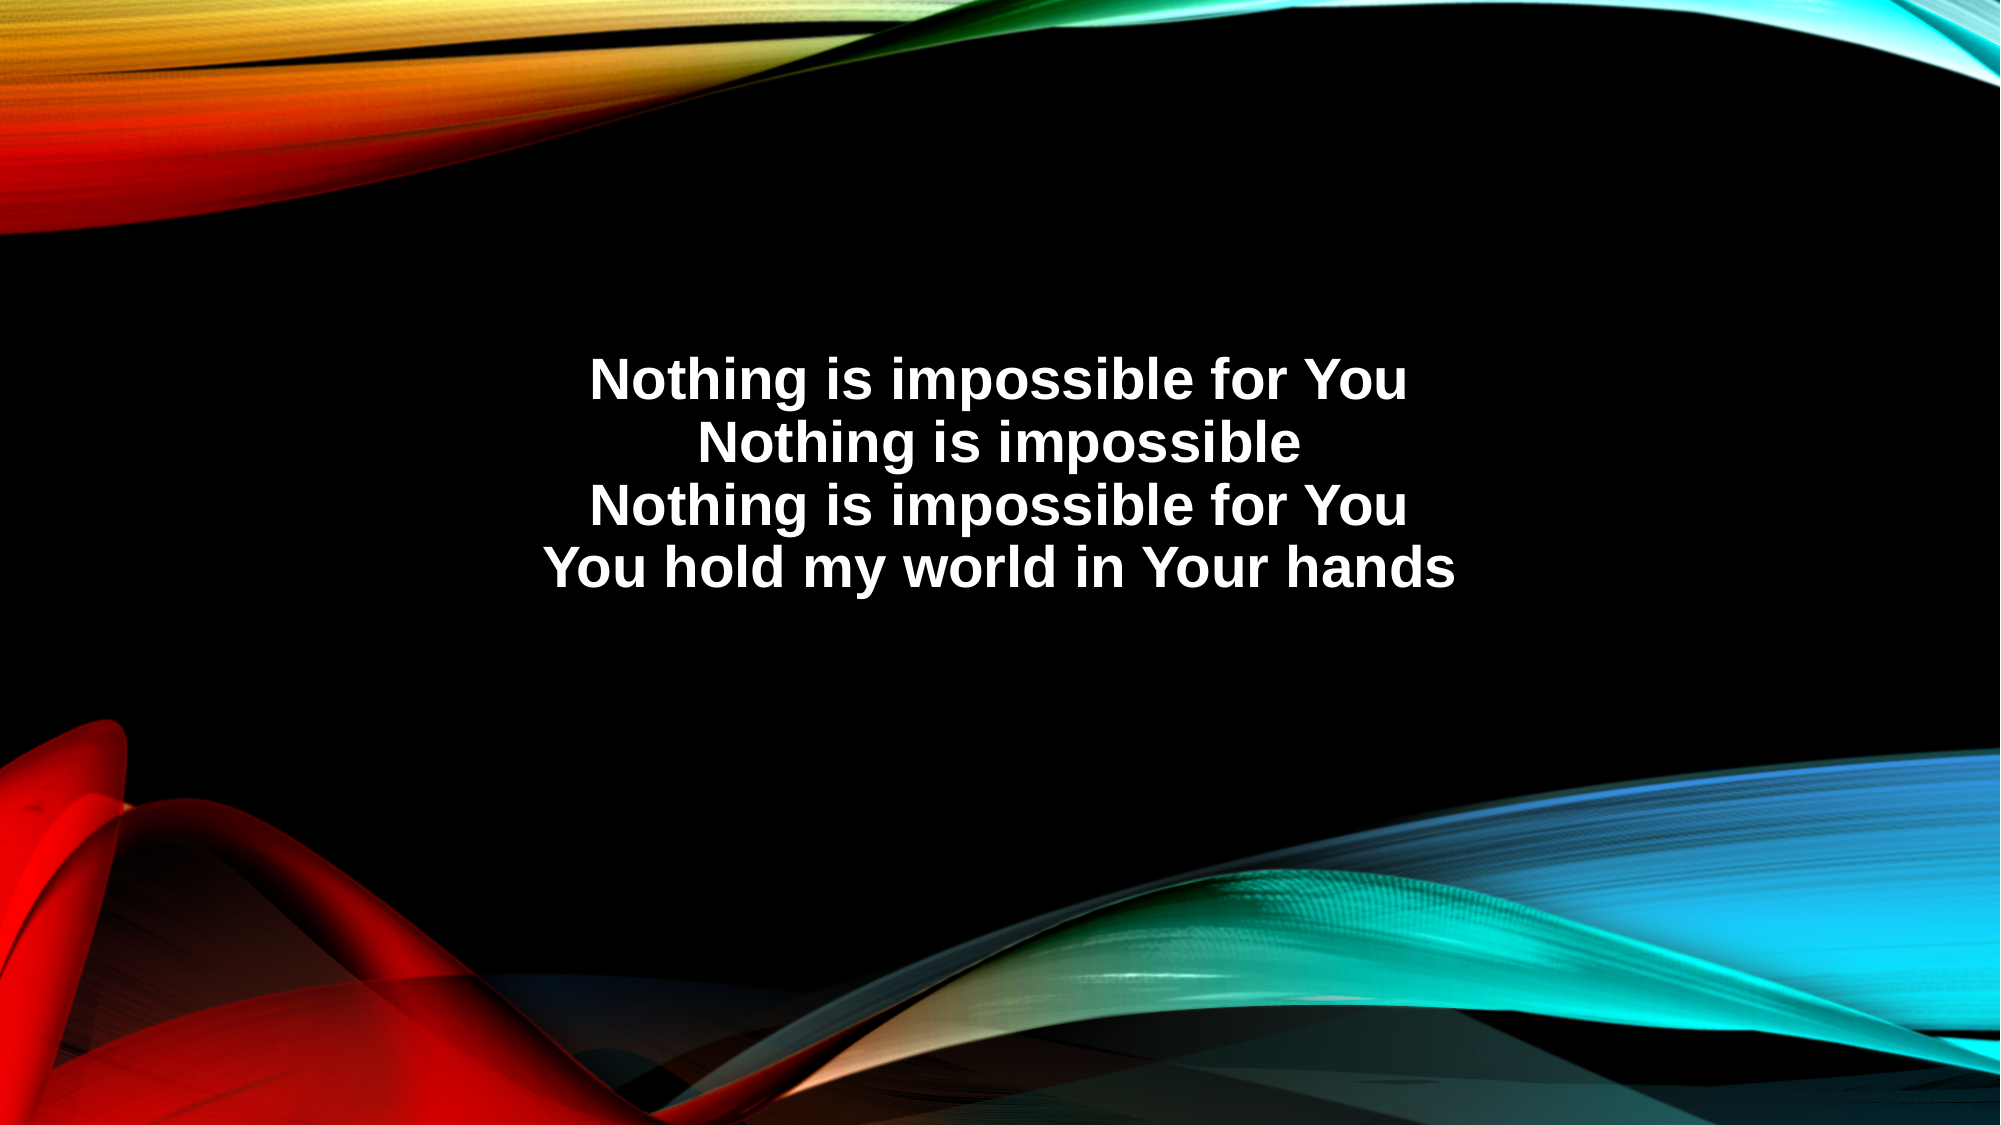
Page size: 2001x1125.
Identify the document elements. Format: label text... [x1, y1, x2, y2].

subtitle Nothing is impossible for You Nothing is impossible Nothing is impossible for You You hold my world in Your hands [0, 0, 2000, 1125]
